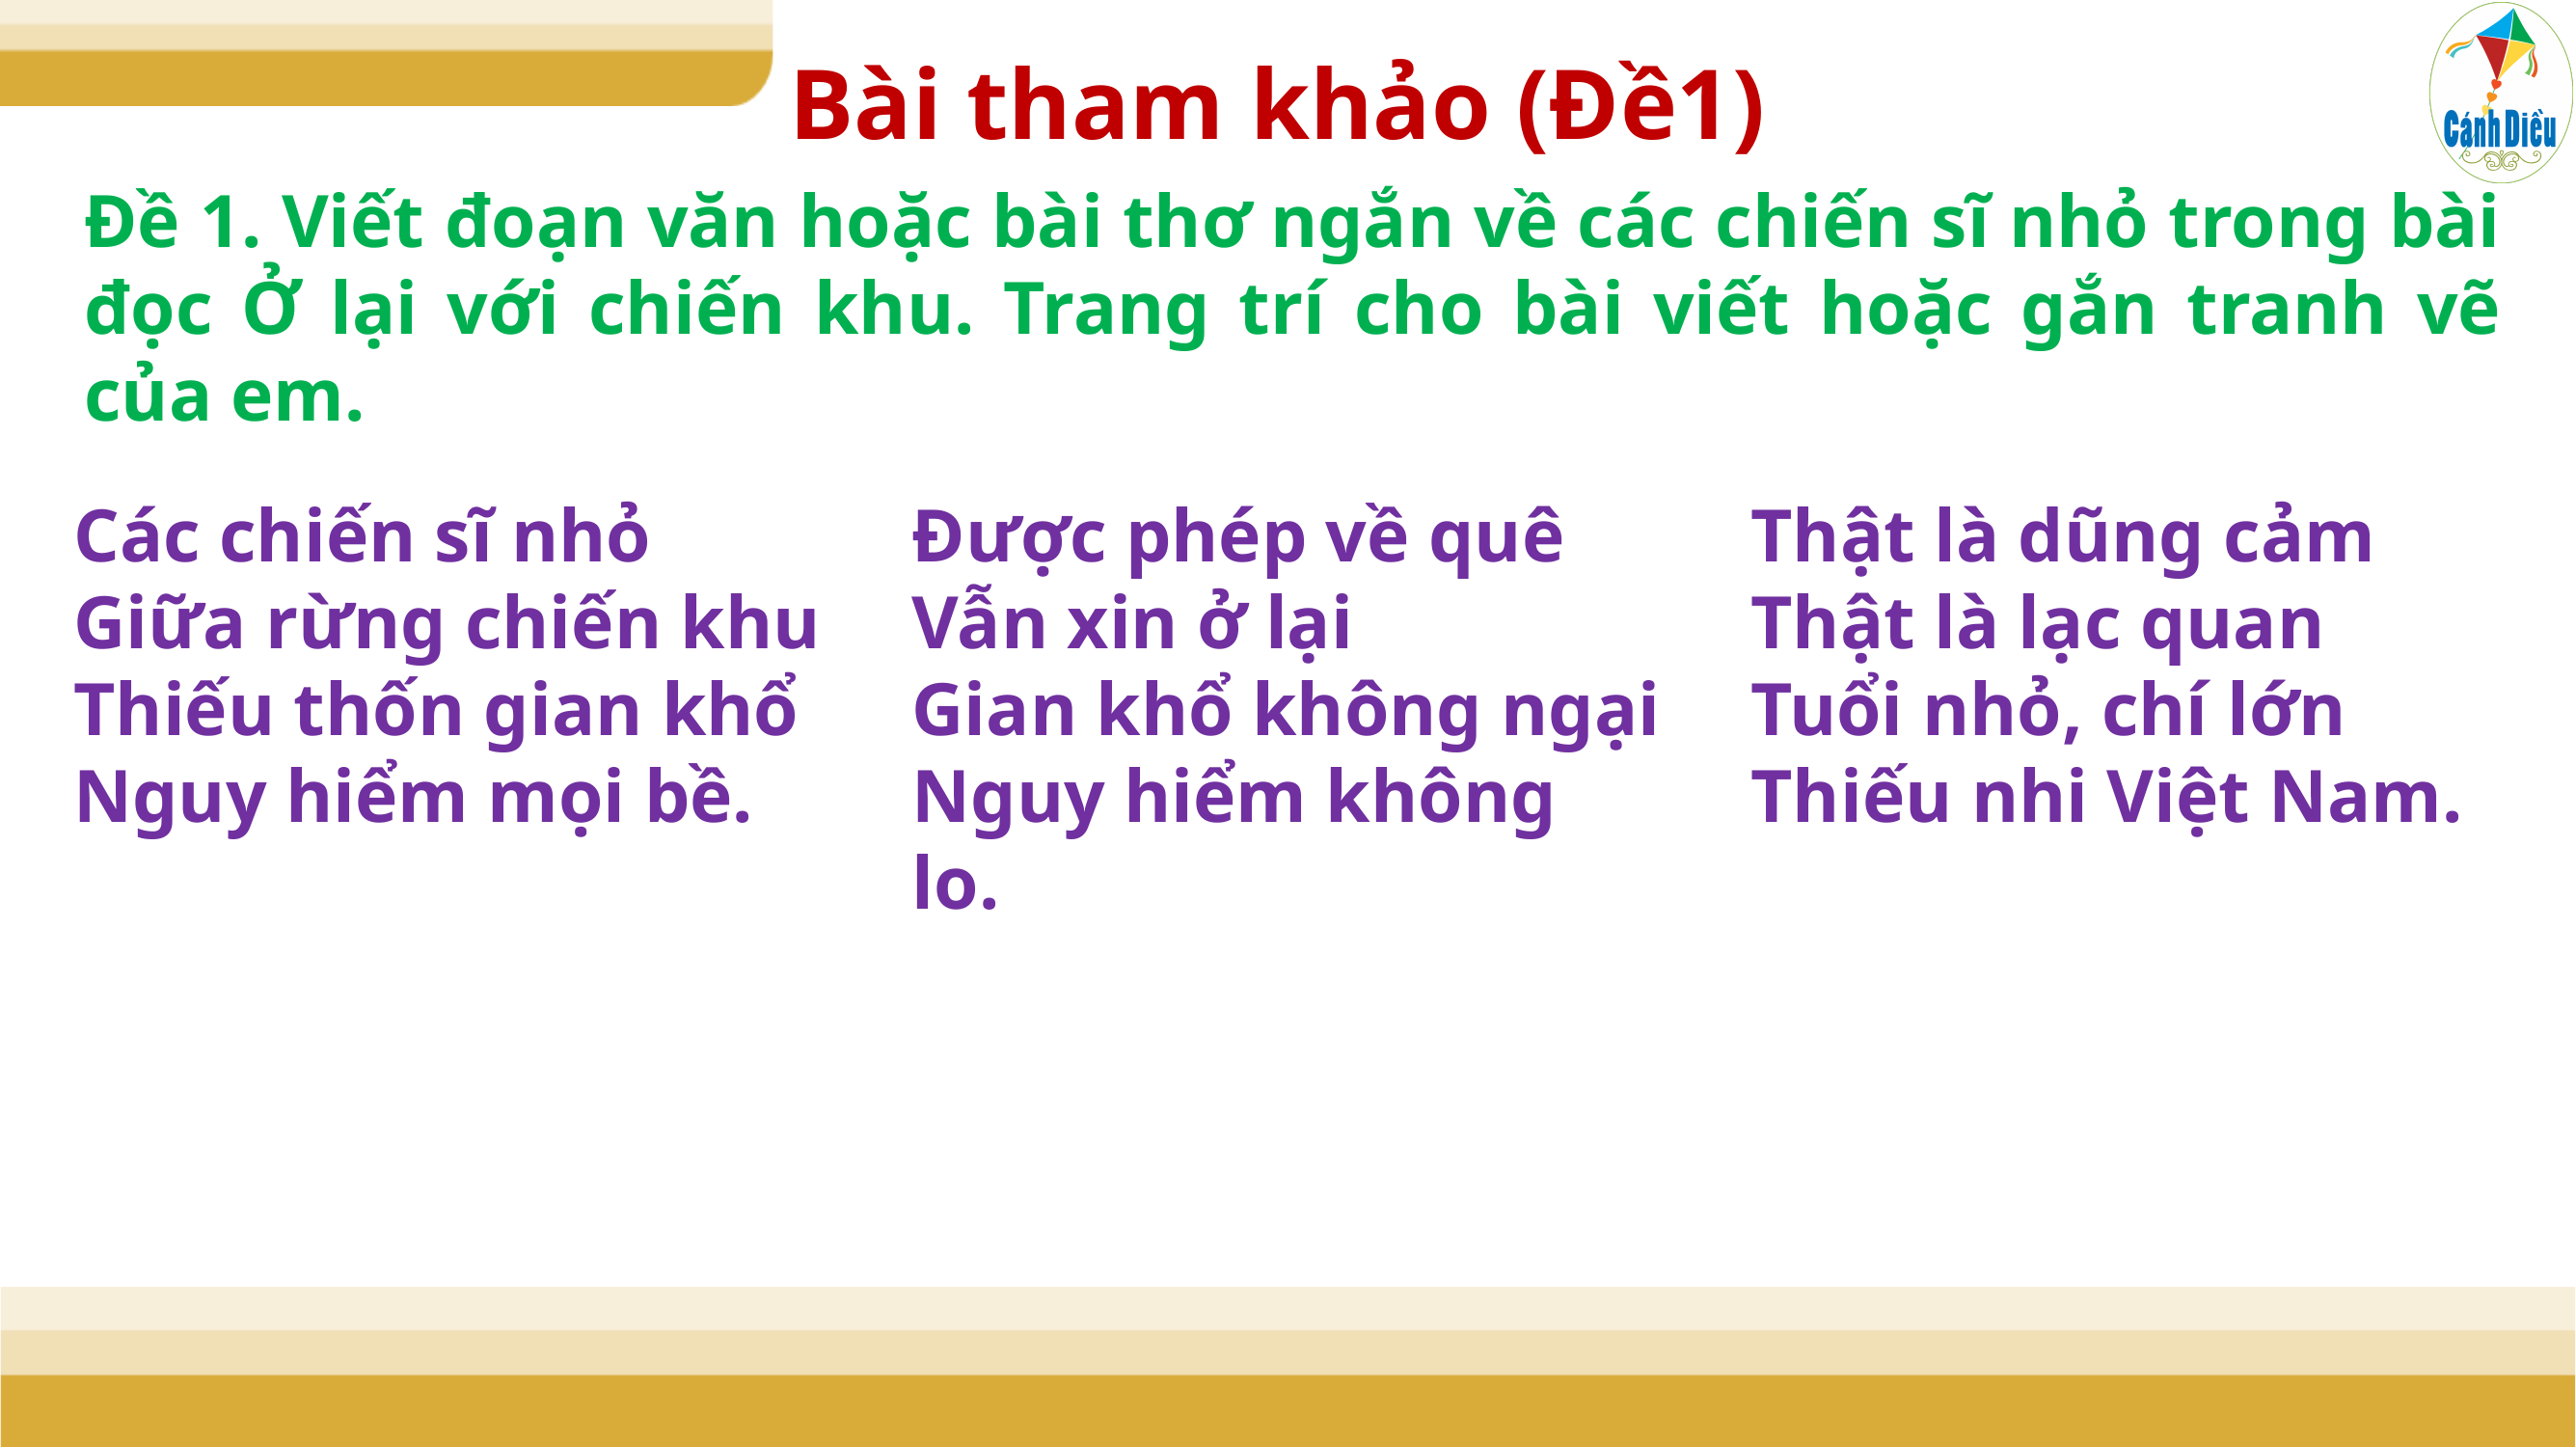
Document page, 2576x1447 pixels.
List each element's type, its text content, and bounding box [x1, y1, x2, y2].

picture [0, 0, 773, 106]
text_box Thật là dũng cảm Thật là lạc quan Tuổi nhỏ, chí lớn Thiếu nhi Việt Nam. [1736, 481, 2516, 844]
text_box Bài tham khảo (Đề1) [774, 36, 1801, 166]
text_box Đề 1. Viết đoạn văn hoặc bài thơ ngắn về các chiến sĩ nhỏ trong bài đọc Ở lại với chiến khu. Trang trí cho bài viết hoặc gắn tranh vẽ của em. [69, 167, 2517, 443]
picture [3, 1287, 2574, 1447]
picture [2429, 2, 2573, 183]
text_box Các chiến sĩ nhỏ Giữa rừng chiến khu Thiếu thốn gian khổ Nguy hiểm mọi bề. [59, 481, 839, 844]
text_box Được phép về quê Vẫn xin ở lại Gian khổ không ngại Nguy hiểm không lo. [898, 481, 1677, 931]
